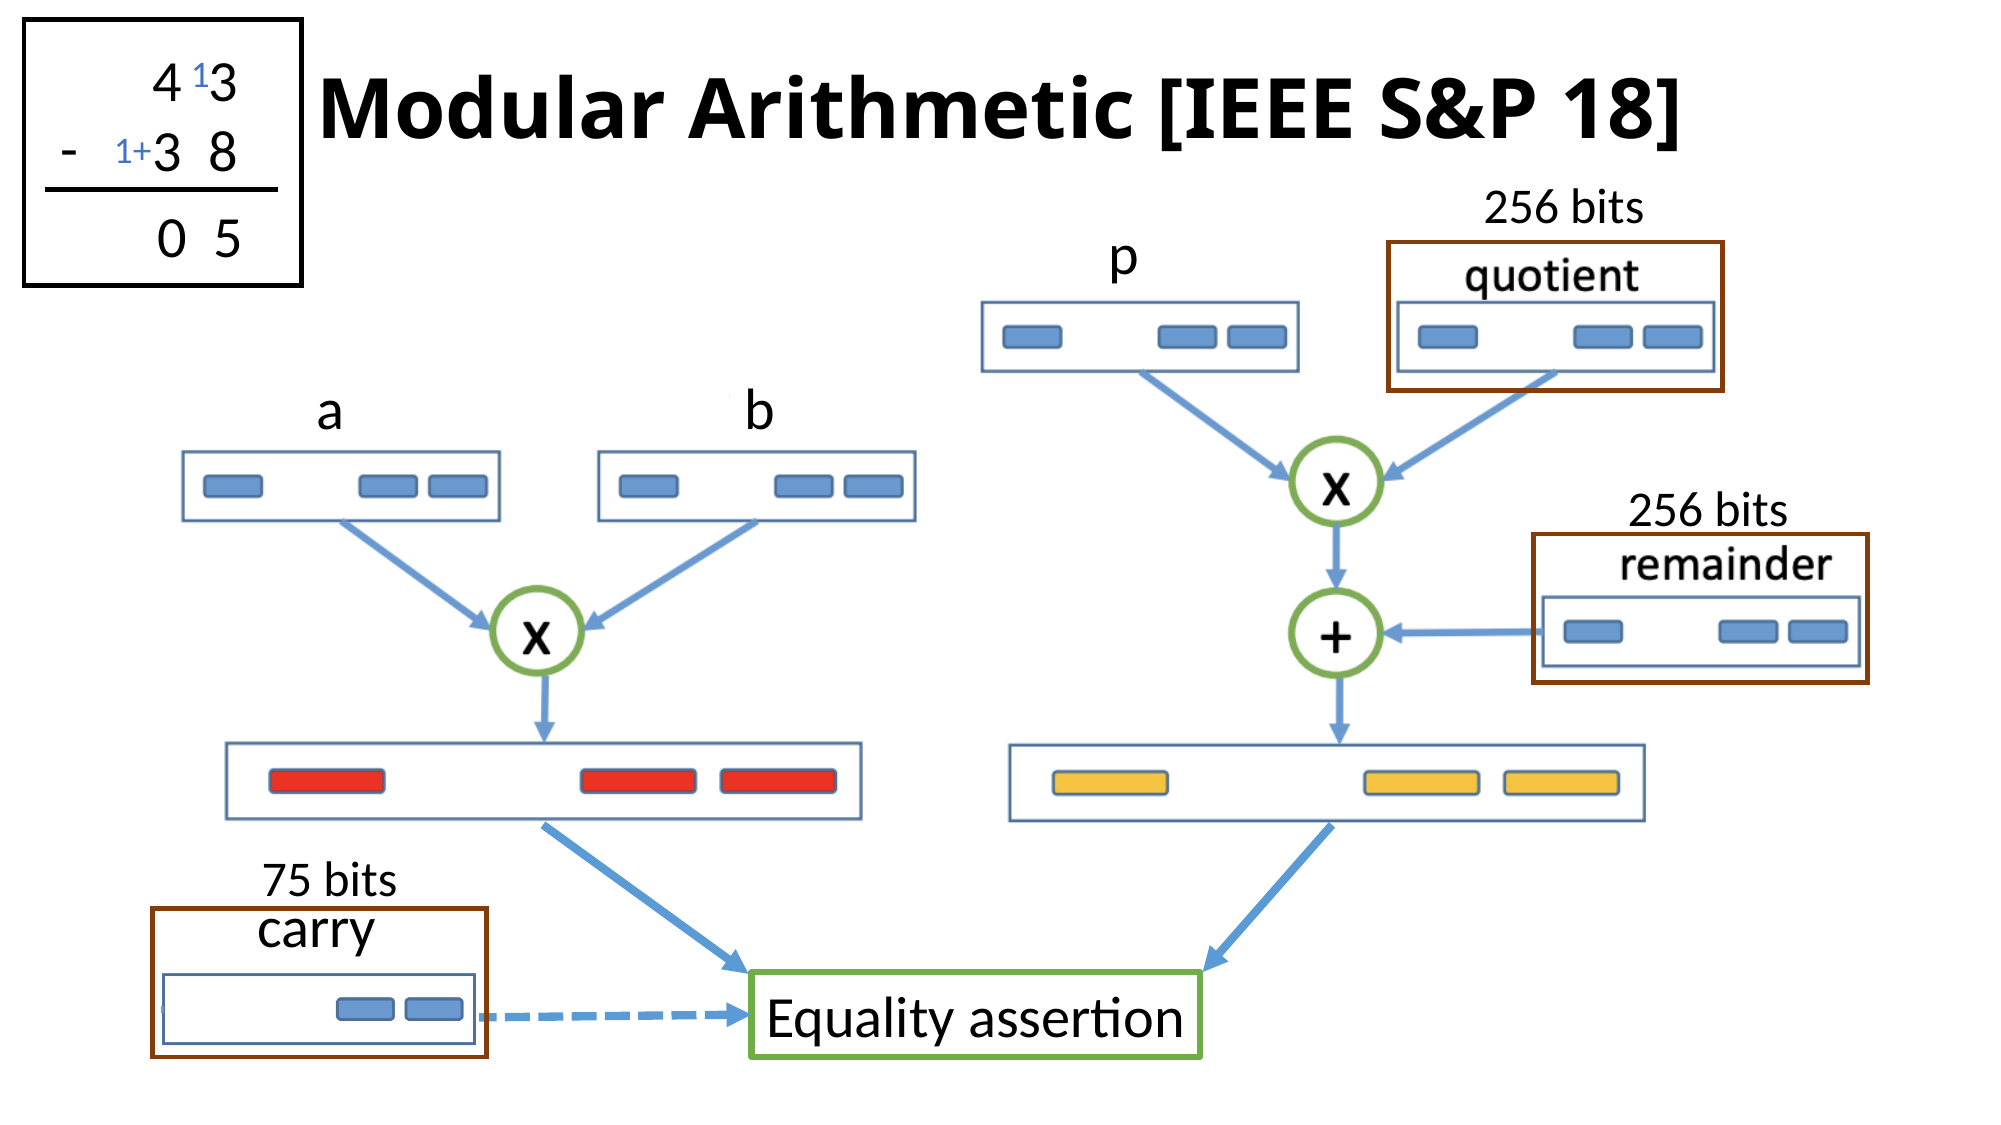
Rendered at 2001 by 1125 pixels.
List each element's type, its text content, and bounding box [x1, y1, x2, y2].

text_box [151, 907, 487, 1058]
picture [158, 241, 1896, 826]
title Modular Arithmetic [IEEE S&P 18] [137, 3, 1863, 221]
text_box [24, 19, 302, 286]
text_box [542, 824, 749, 974]
text_box p [1093, 237, 1172, 241]
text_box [161, 875, 570, 1049]
text_box 256 bits [1468, 166, 1660, 241]
text_box 75 bits [246, 838, 413, 875]
text_box Equality assertion [751, 972, 1200, 1057]
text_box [1202, 824, 1332, 972]
